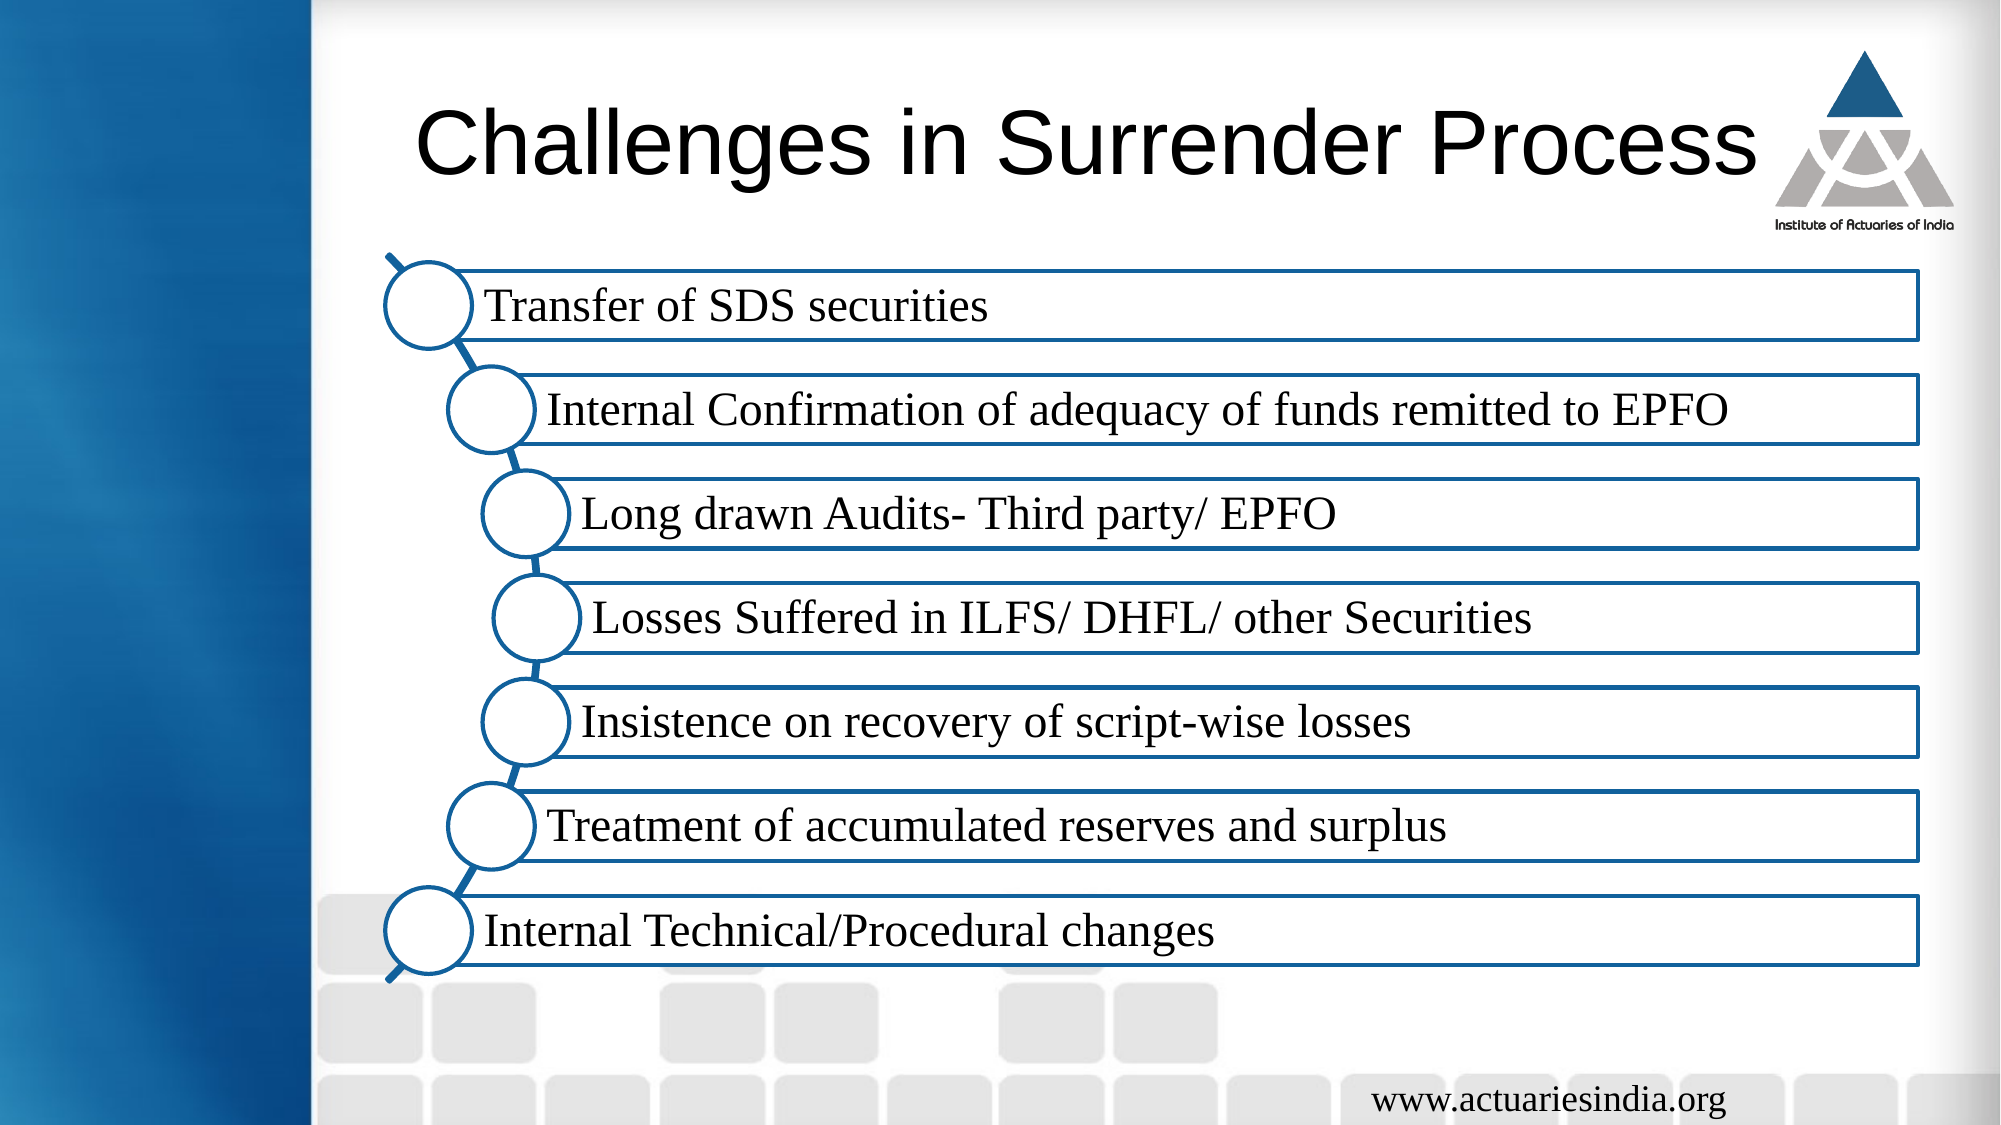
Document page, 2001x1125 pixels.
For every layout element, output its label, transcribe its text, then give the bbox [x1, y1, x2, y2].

picture [0, 0, 2001, 1125]
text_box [374, 235, 1929, 1001]
text_box www.actuariesindia.org [1356, 1066, 1832, 1125]
text_box Challenges in Surrender Process [399, 75, 1769, 205]
